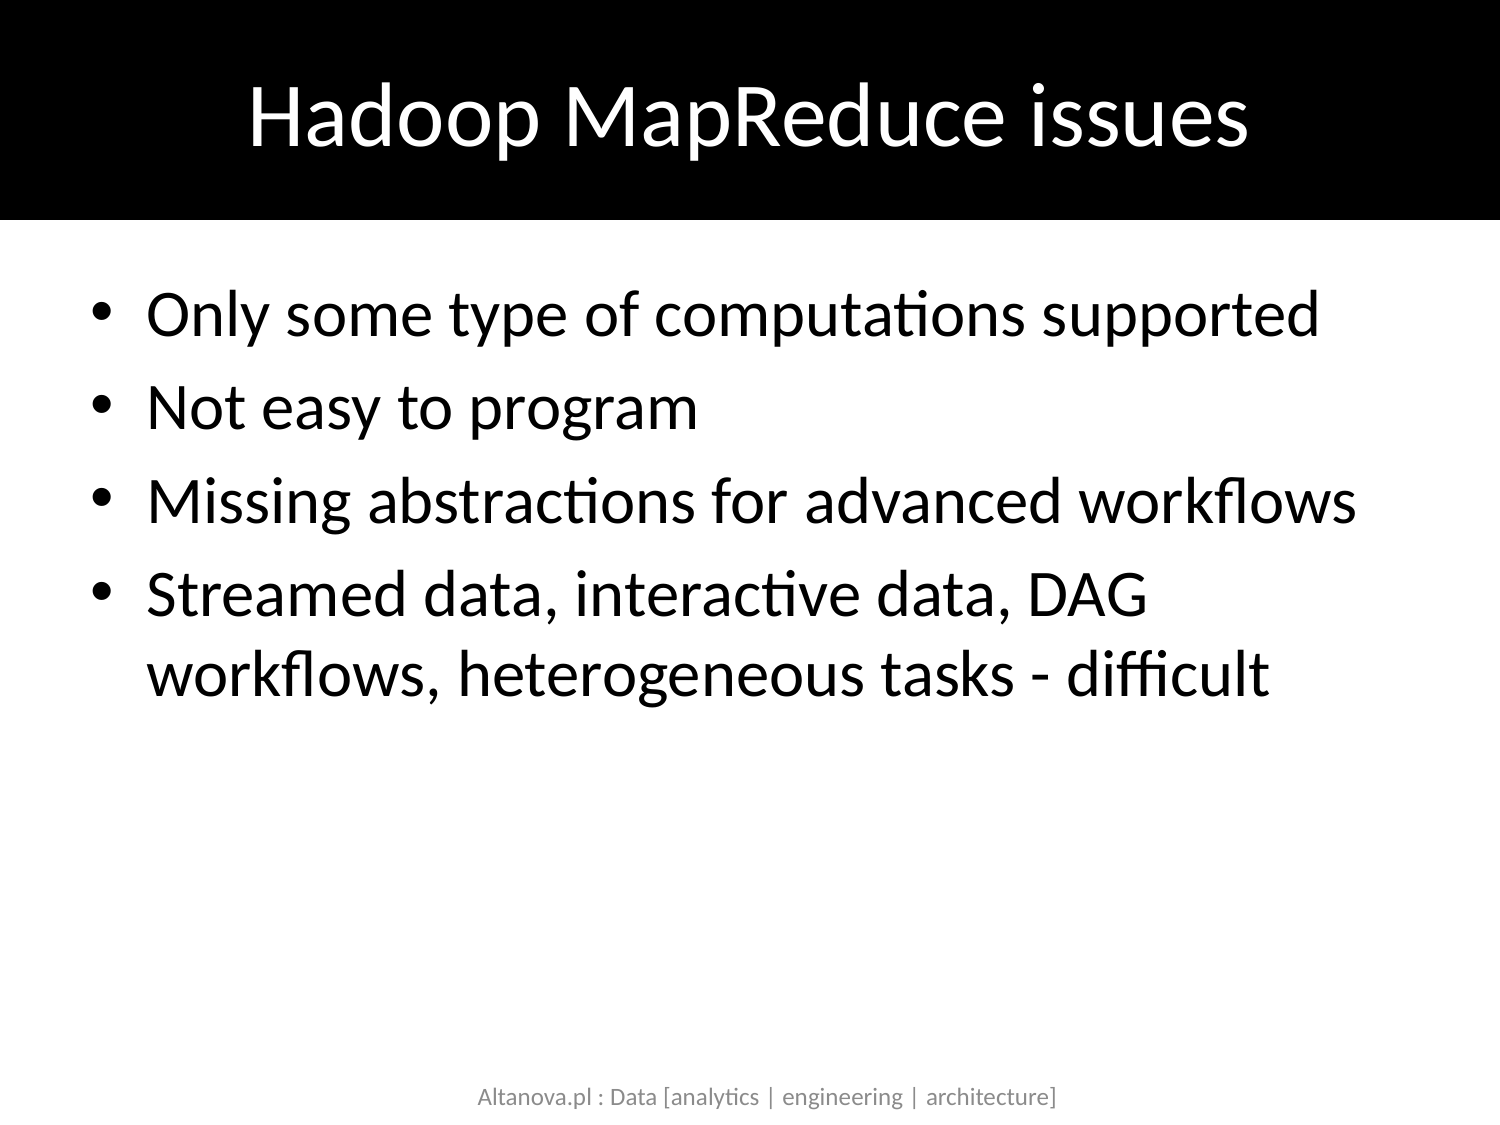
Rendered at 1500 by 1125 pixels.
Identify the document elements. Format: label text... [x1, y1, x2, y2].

list Only some type of computations supported Not easy to program Missing abstractions for advanced workflows Streamed data, interactive data, DAG workflows, heterogeneous tasks - difficult [75, 262, 1425, 1005]
footer Altanova.pl : Data [analytics | engineering | architecture] [454, 1073, 1081, 1118]
text_box Hadoop MapReduce issues [0, 0, 1500, 220]
